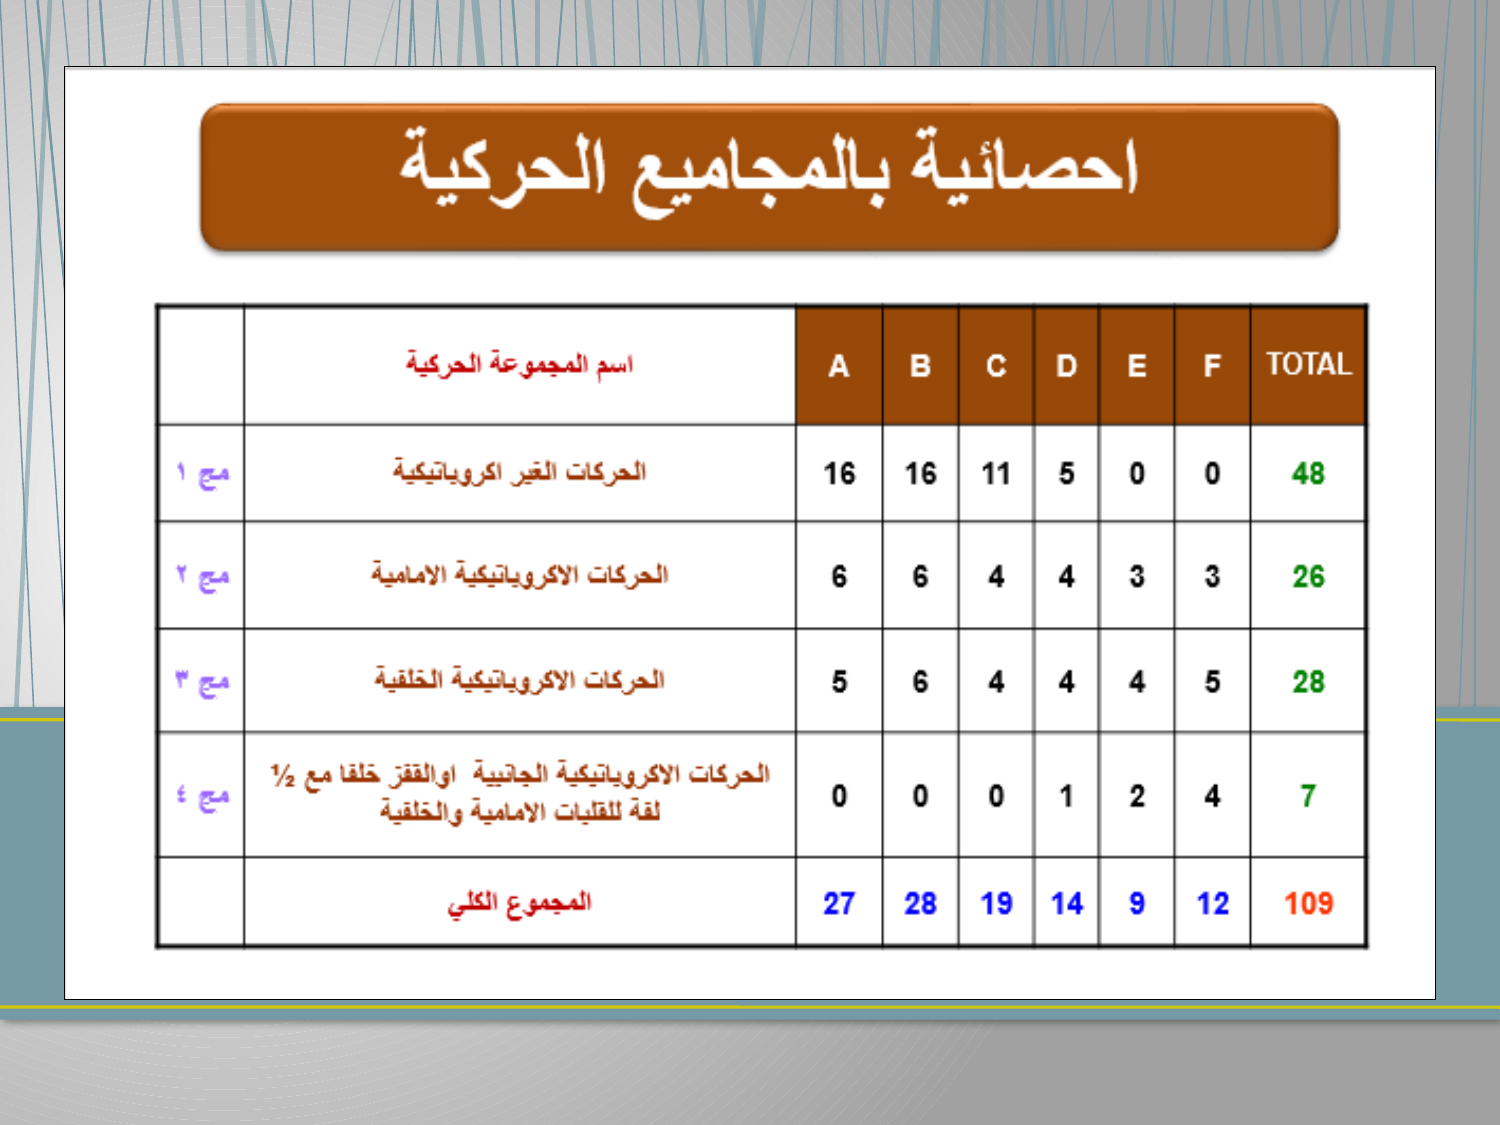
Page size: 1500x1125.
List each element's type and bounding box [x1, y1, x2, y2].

picture [64, 66, 1436, 1000]
